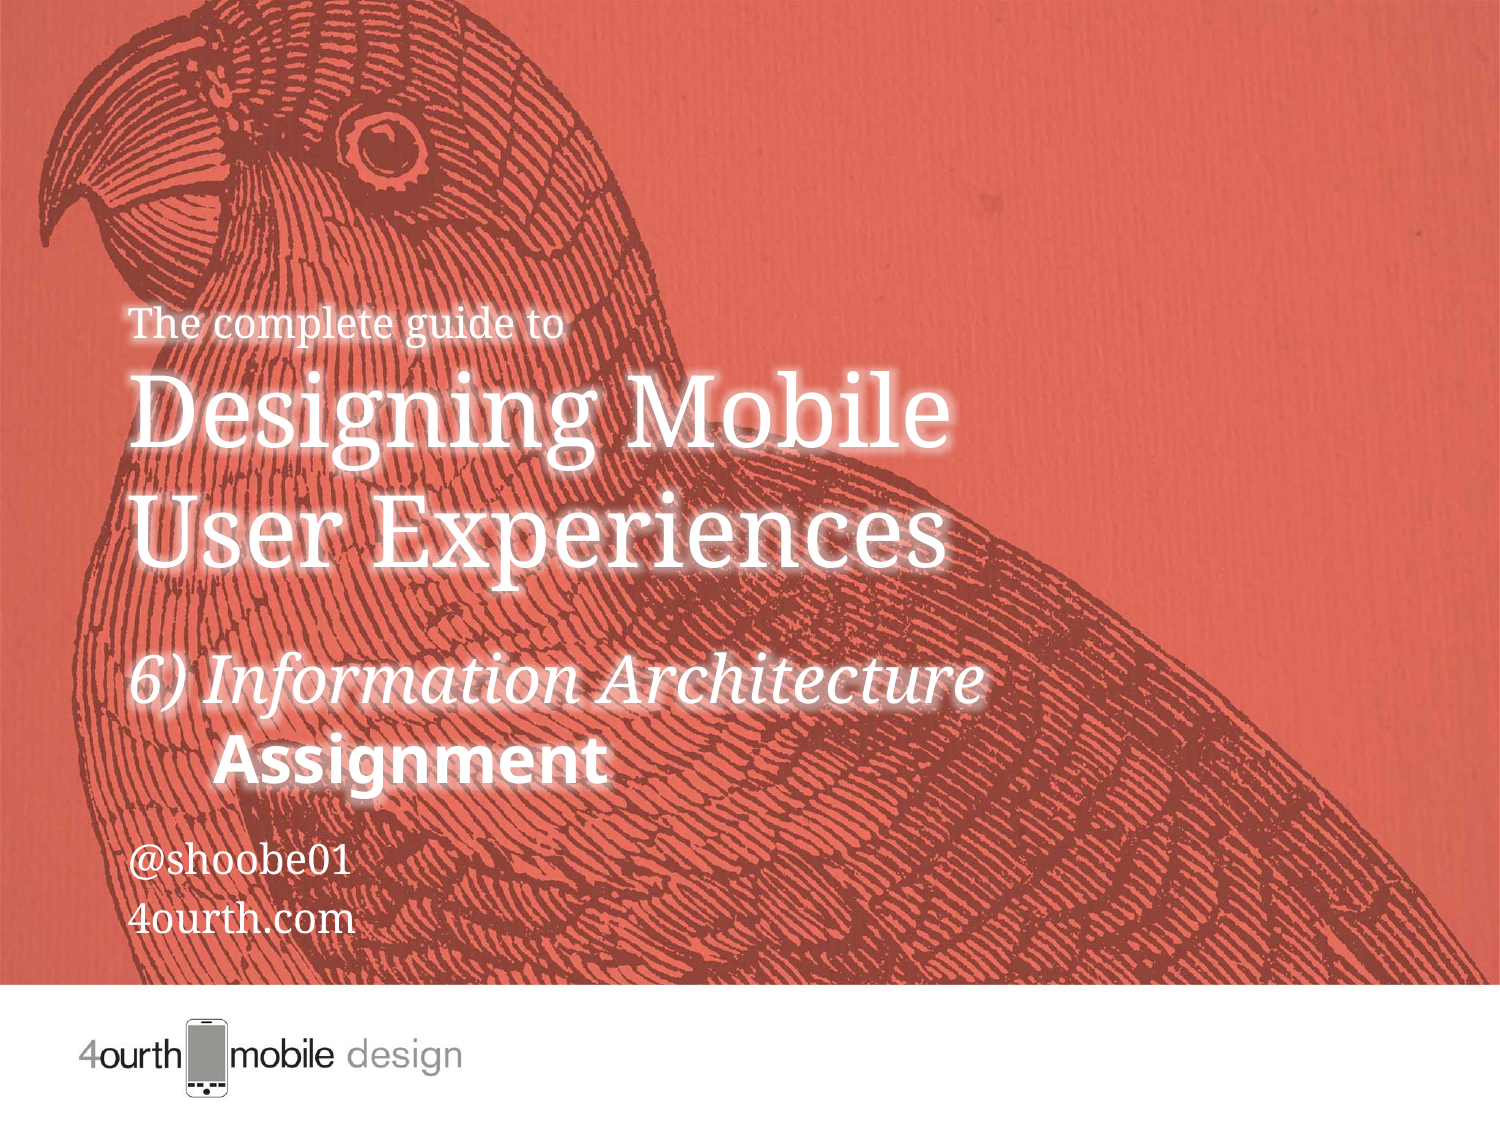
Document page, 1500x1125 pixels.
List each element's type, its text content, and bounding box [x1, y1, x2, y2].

text_box The complete guide to Designing Mobile User Experiences 6) Information Architecture Assignment [112, 306, 1407, 788]
picture [0, 0, 1500, 1125]
text_box @shoobe01 4ourth.com [112, 825, 947, 977]
